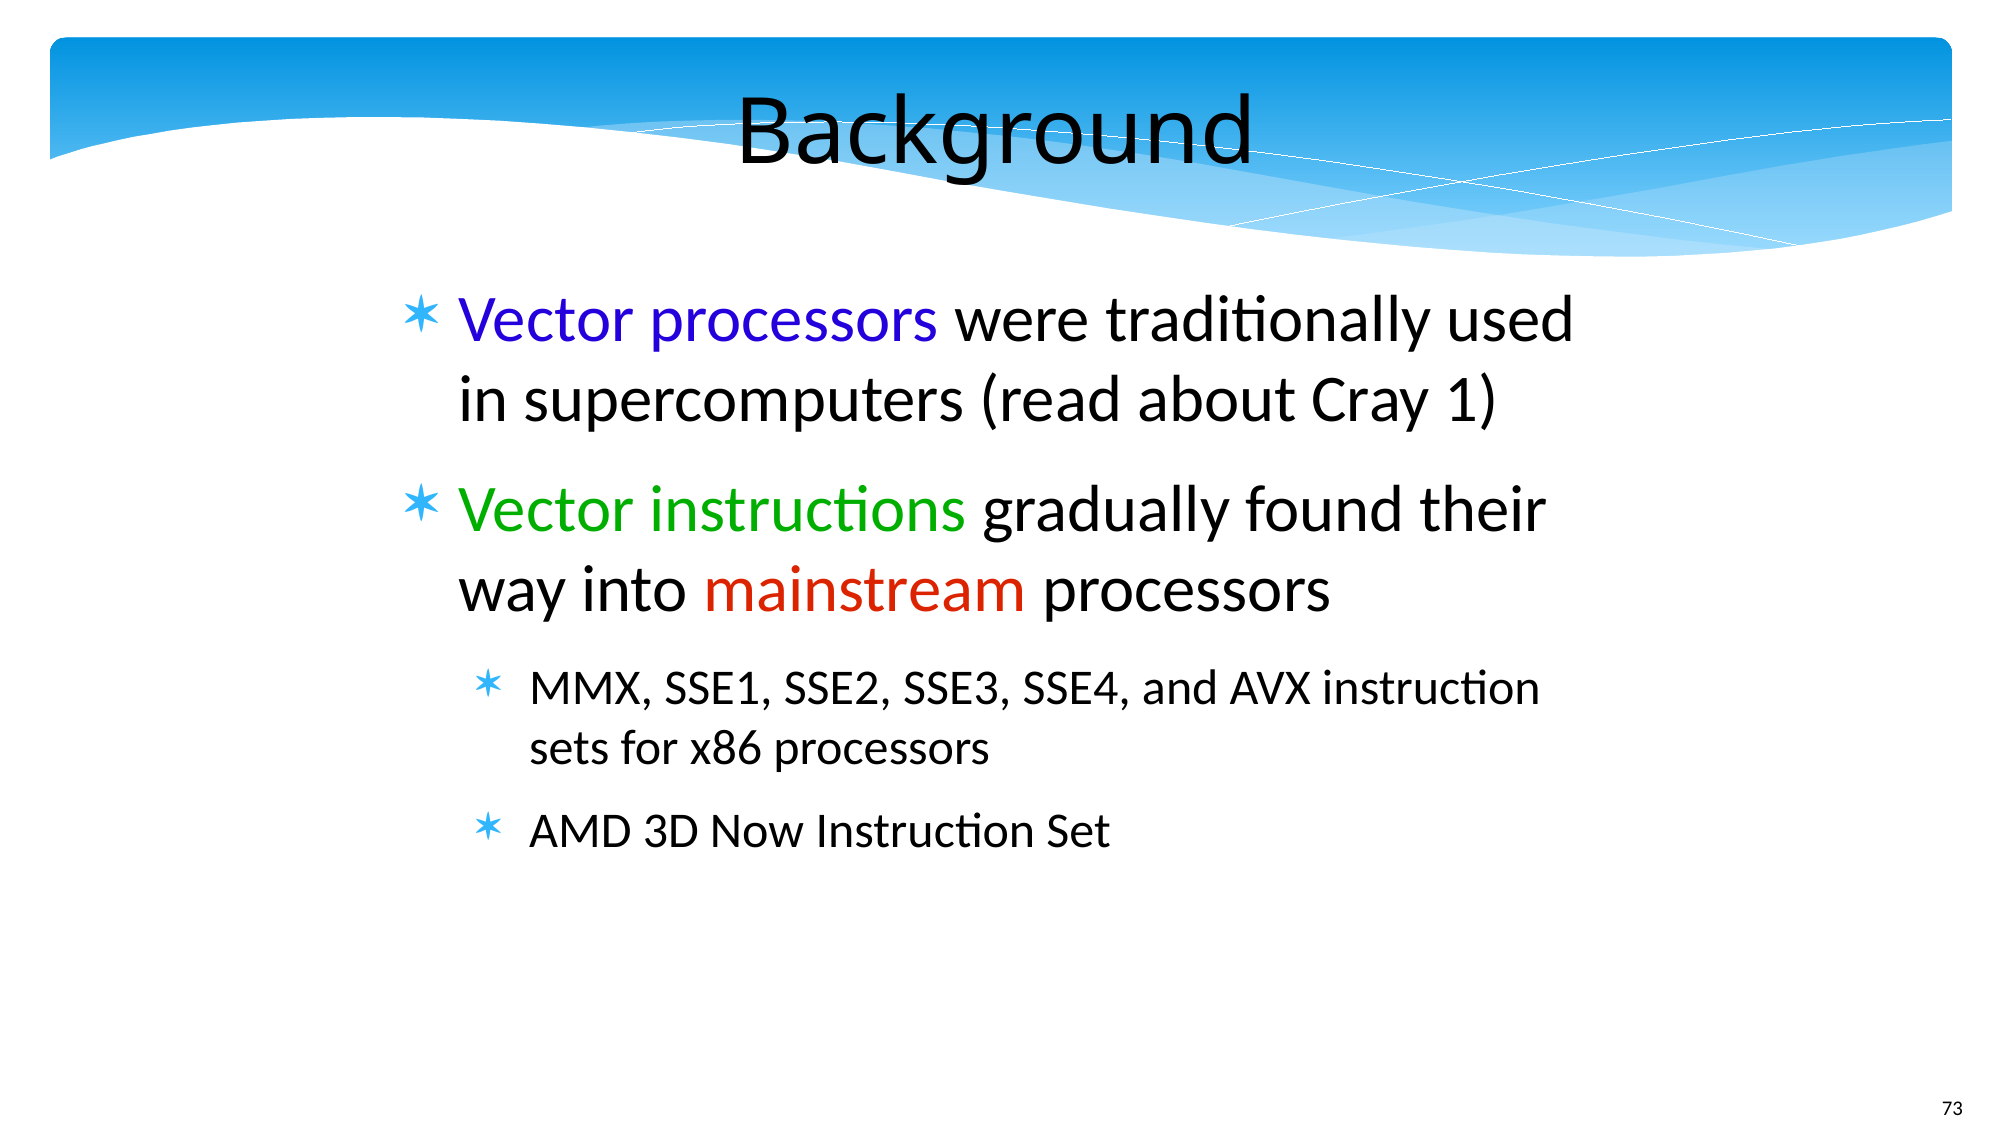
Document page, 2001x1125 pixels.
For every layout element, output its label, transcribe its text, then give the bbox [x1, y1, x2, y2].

list Vector processors were traditionally used in supercomputers (read about Cray 1) Vector instructions gradually found their way into mainstream processors MMX, SSE1, SSE2, SSE3, SSE4, and AVX instruction sets for x86 processors AMD 3D Now Instruction Set [387, 275, 1605, 975]
title Background [387, 50, 1605, 204]
